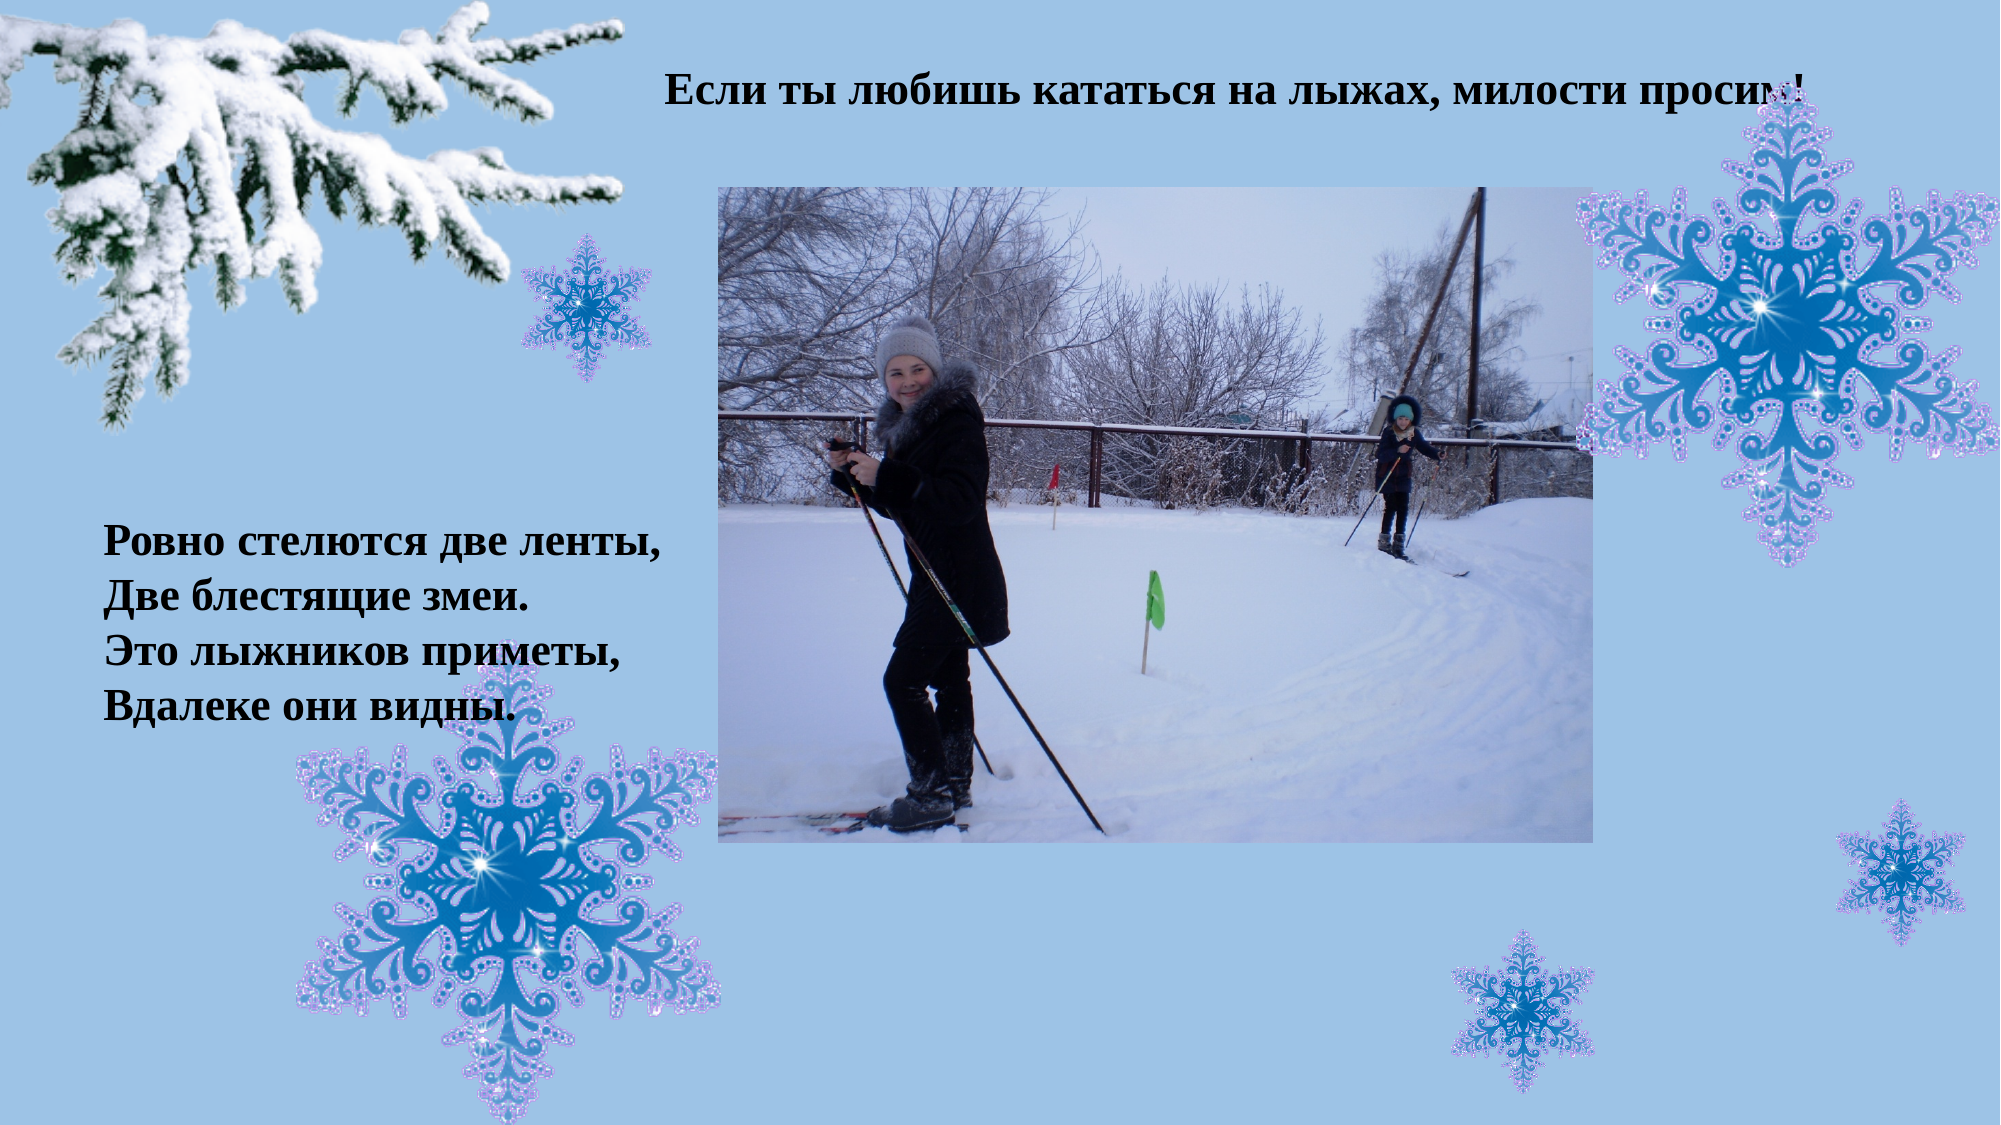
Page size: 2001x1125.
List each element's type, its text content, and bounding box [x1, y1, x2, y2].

picture [296, 81, 2000, 1125]
picture [0, 0, 652, 436]
picture [1835, 797, 1967, 948]
text_box Если ты любишь кататься на лыжах, милости просим! [649, 51, 1824, 118]
picture [1451, 929, 1595, 1094]
text_box Ровно стелются две ленты, Две блестящие змеи. Это лыжников приметы, Вдалеке они видны. [88, 501, 713, 724]
